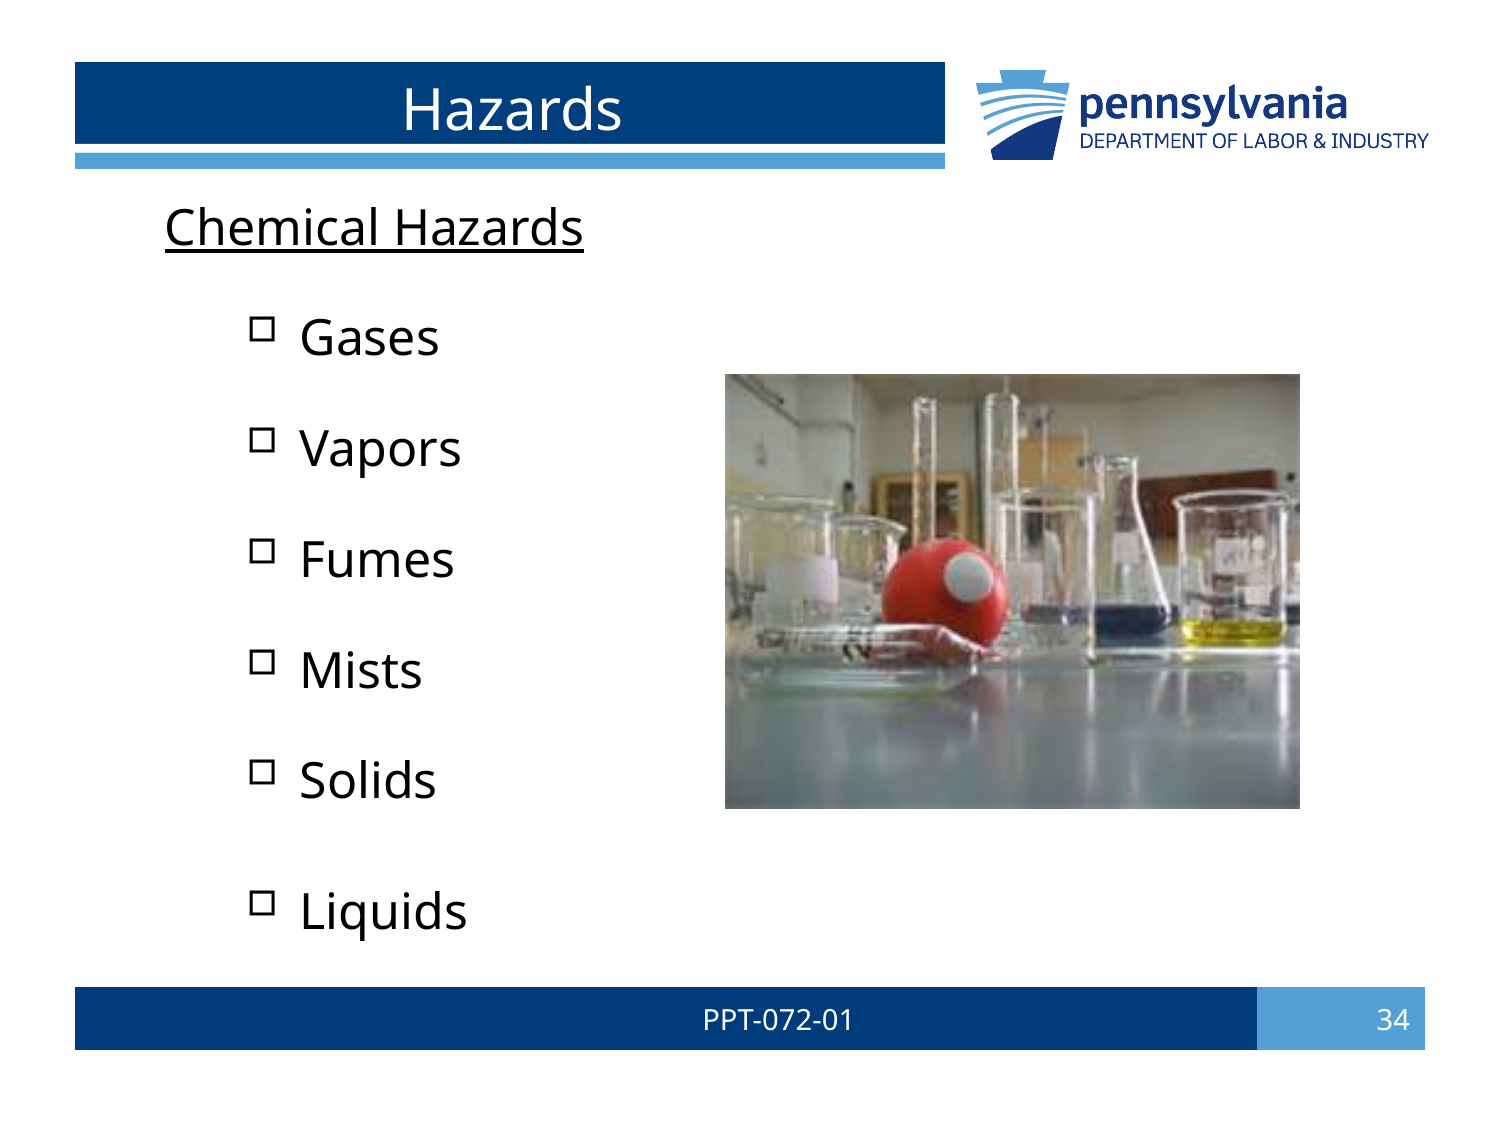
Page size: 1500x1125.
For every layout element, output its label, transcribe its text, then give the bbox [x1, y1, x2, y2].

picture [724, 374, 1301, 809]
picture [74, 987, 1426, 1051]
picture [74, 62, 1430, 170]
text_box Chemical Hazards Gases Vapors Fumes Mists Solids Liquids [150, 187, 713, 963]
